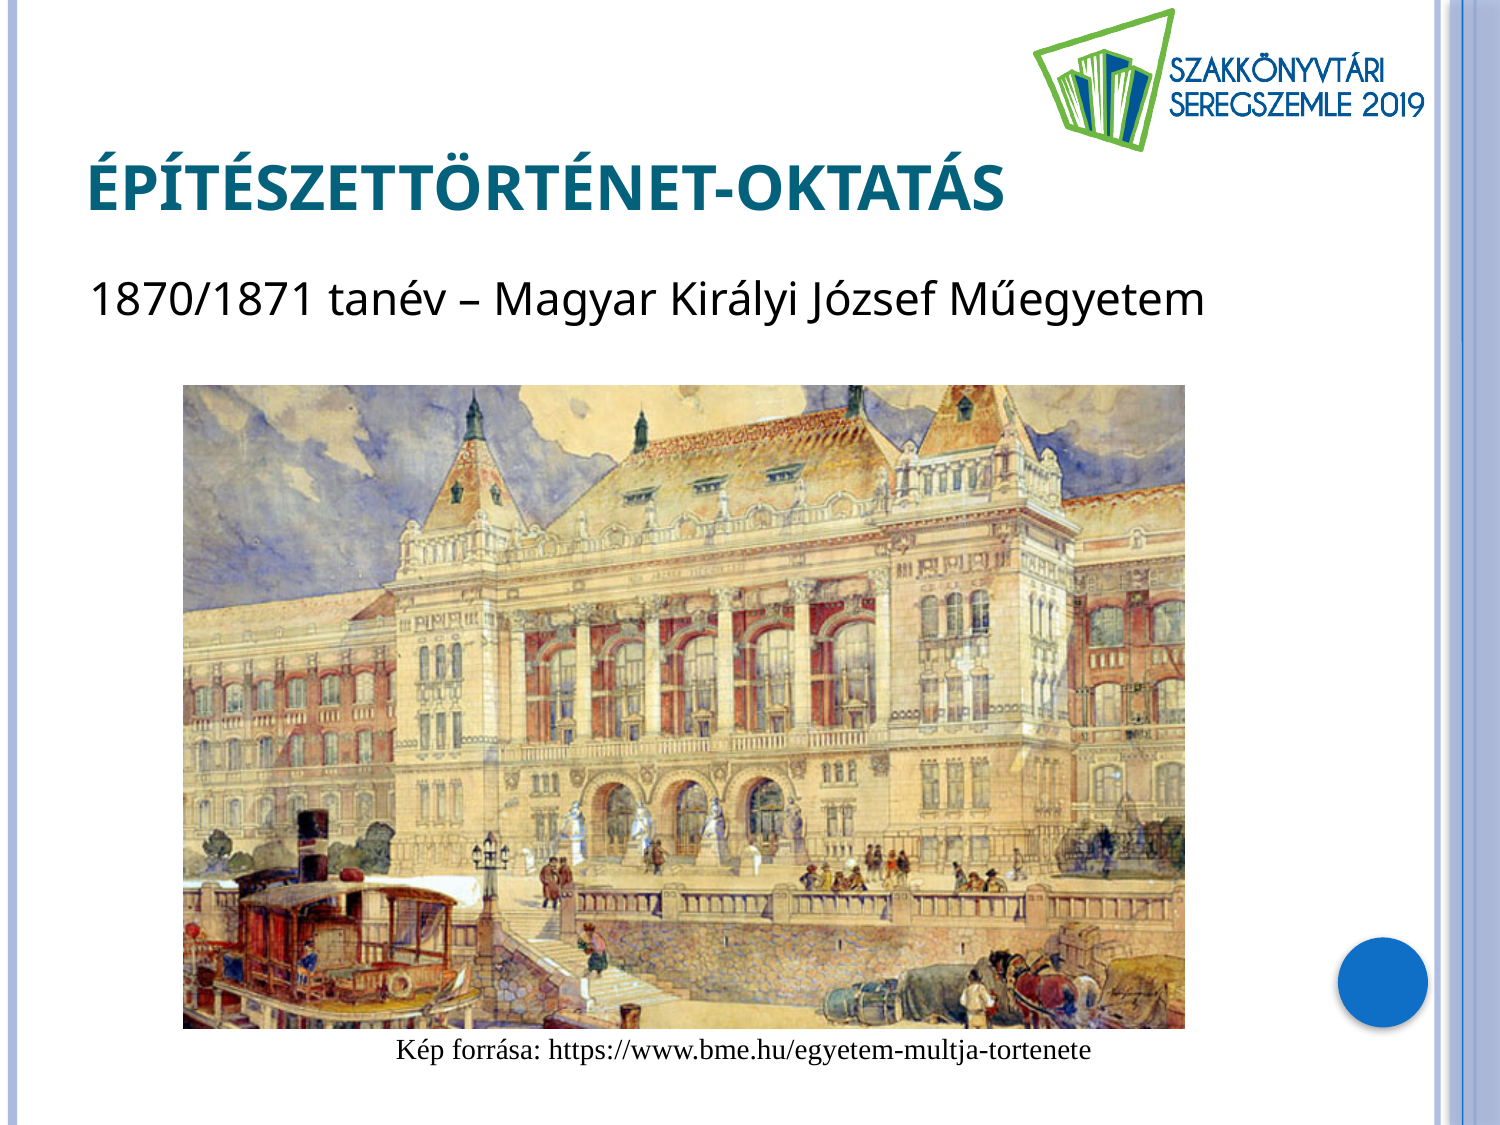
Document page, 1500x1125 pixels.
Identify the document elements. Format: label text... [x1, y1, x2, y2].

title építészettörténet-oktatás [71, 42, 1297, 231]
text_box Kép forrása: https://www.bme.hu/egyetem-multja-tortenete [348, 1039, 1140, 1073]
picture [1032, 8, 1426, 152]
picture [182, 384, 1185, 1030]
list 1870/1871 tanév – Magyar Királyi József Műegyetem [75, 262, 1300, 1062]
